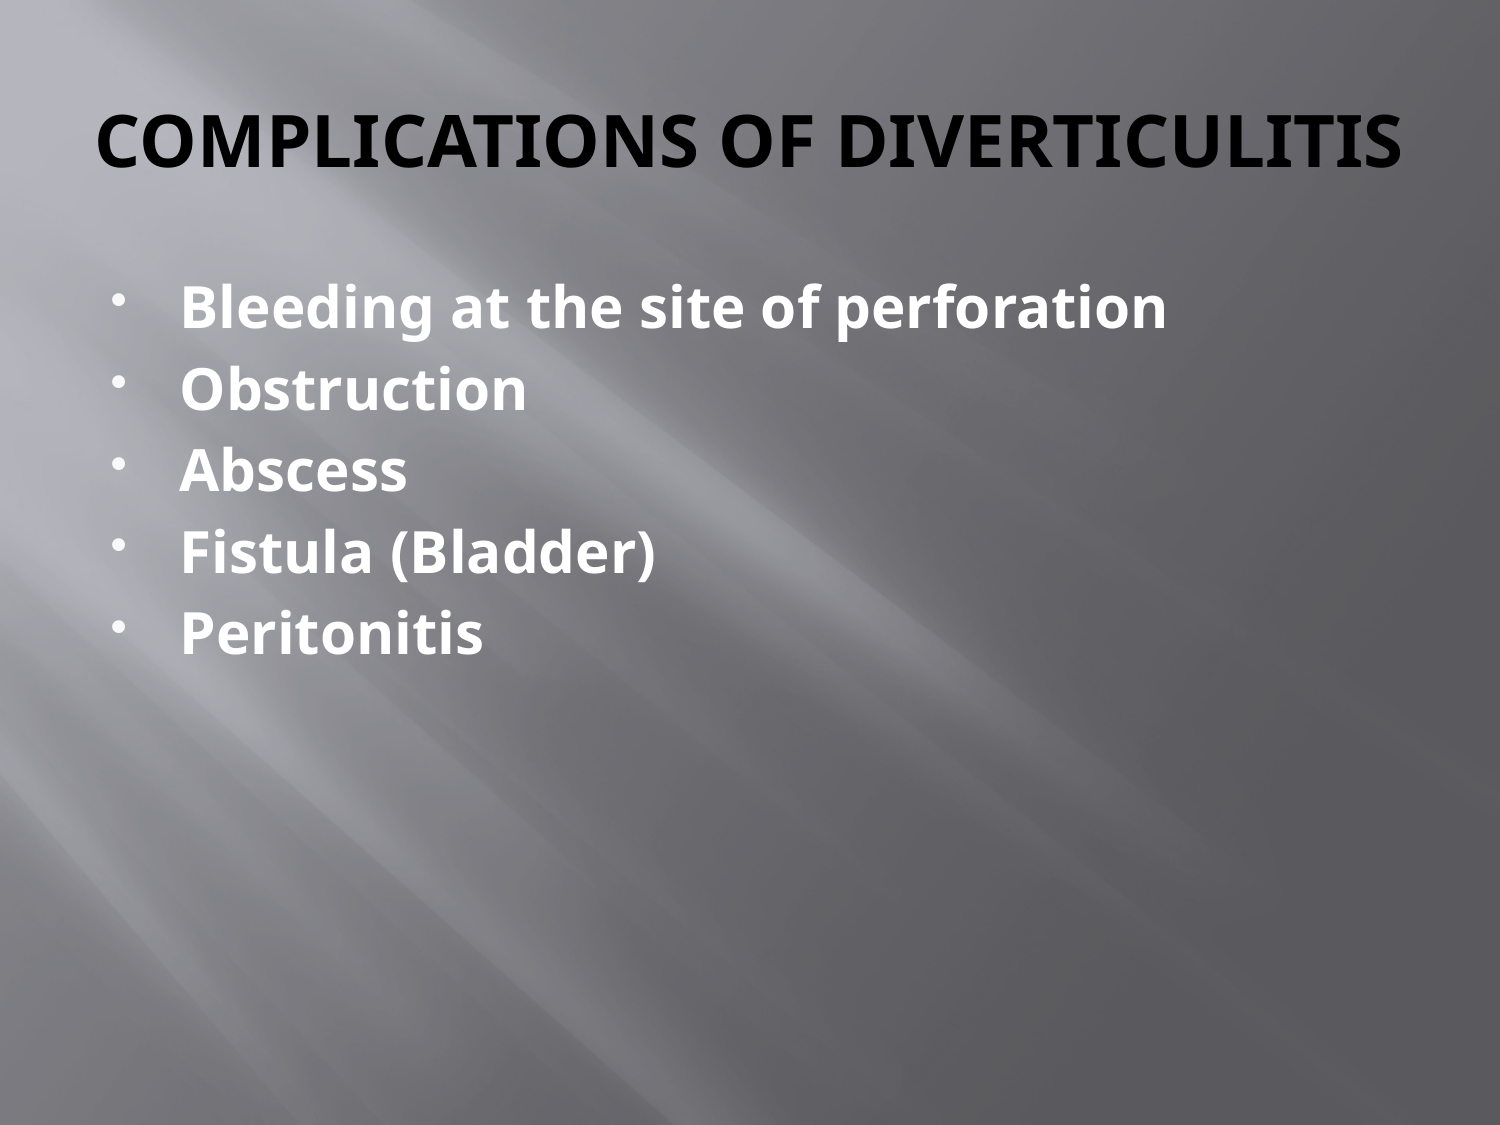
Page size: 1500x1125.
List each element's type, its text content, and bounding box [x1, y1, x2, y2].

title Complications of Diverticulitis [75, 45, 1425, 233]
list Bleeding at the site of perforation Obstruction Abscess Fistula (Bladder) Peritonitis [75, 262, 1425, 1035]
